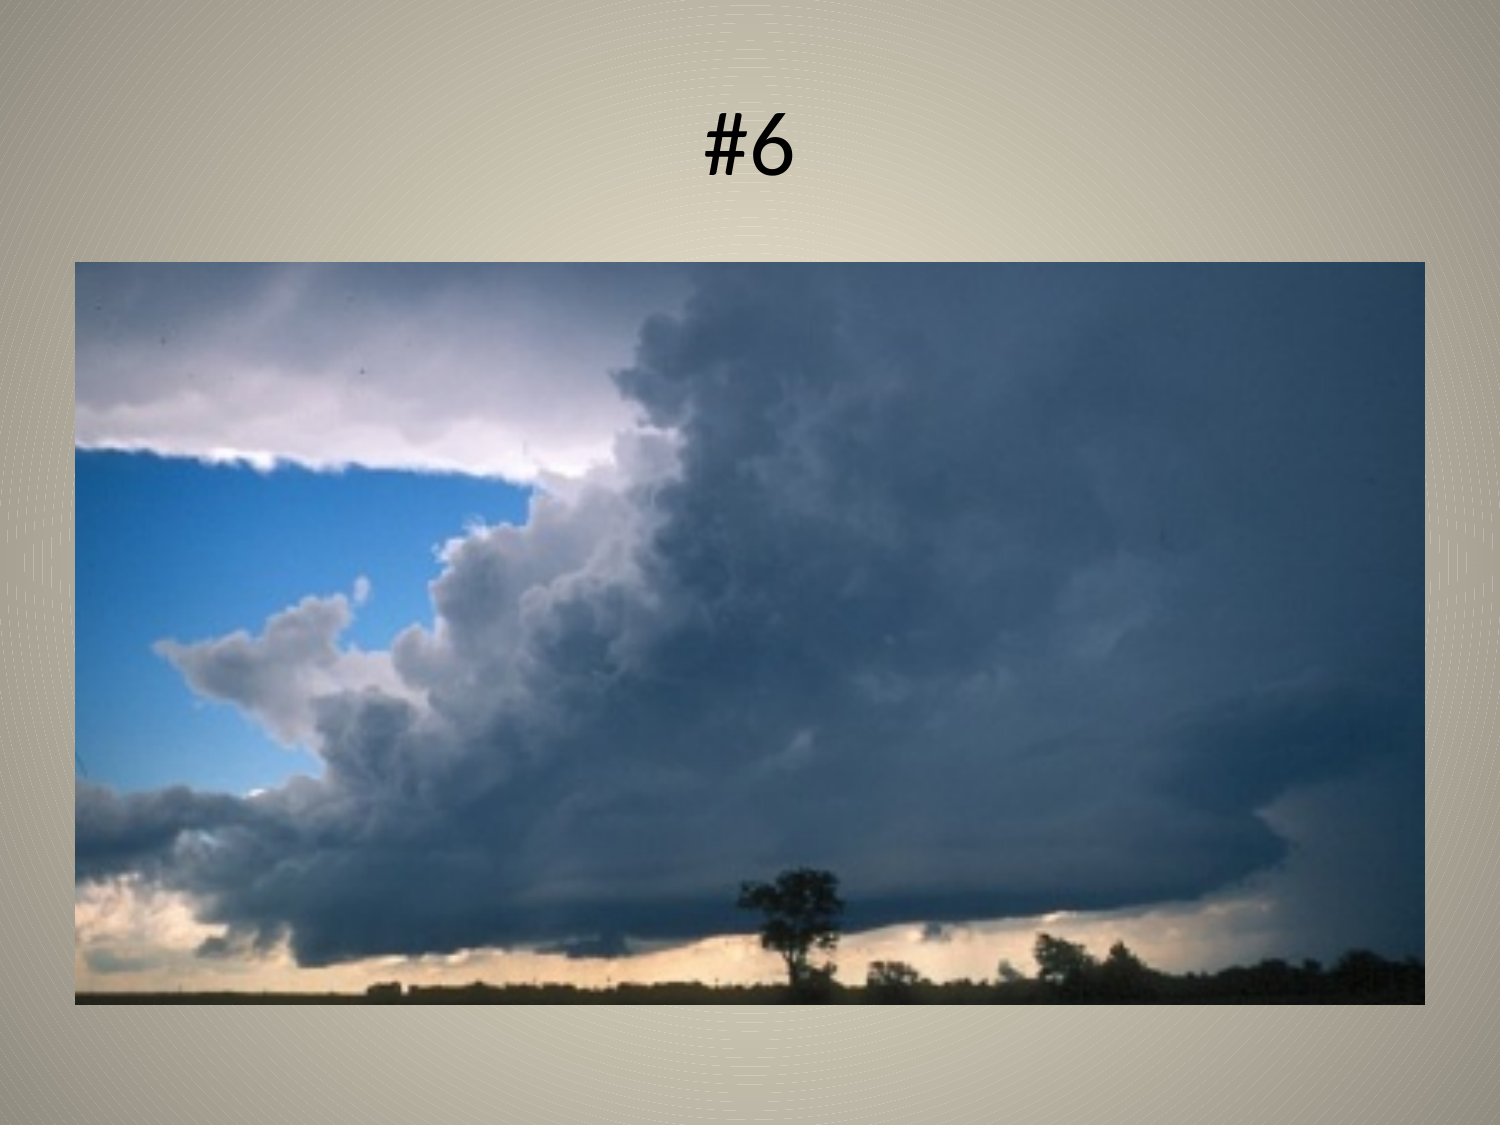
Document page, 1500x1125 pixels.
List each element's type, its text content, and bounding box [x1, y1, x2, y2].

title #6 [74, 44, 1426, 233]
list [74, 262, 1426, 1006]
